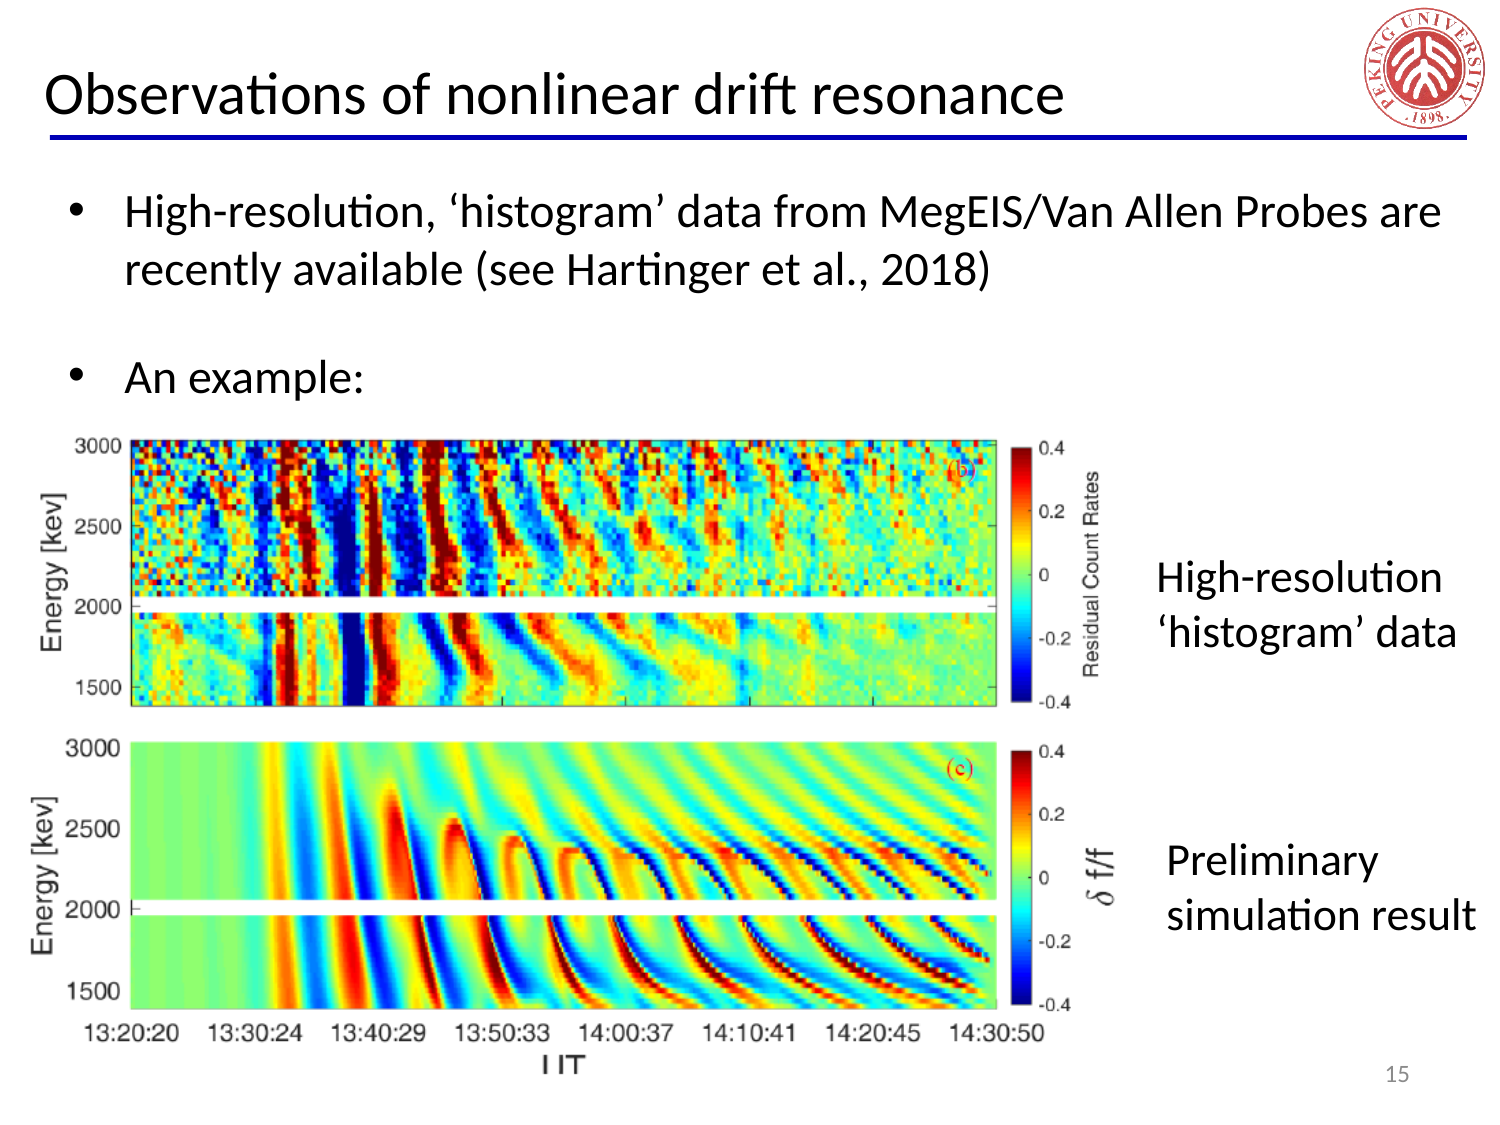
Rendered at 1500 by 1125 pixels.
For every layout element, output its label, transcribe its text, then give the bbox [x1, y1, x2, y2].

text_box High-resolution, ‘histogram’ data from MegEIS/Van Allen Probes are recently available (see Hartinger et al., 2018) An example: [53, 172, 1483, 1120]
slide_number 15 [1074, 1042, 1425, 1103]
picture [26, 432, 1127, 1092]
text_box Observations of nonlinear drift resonance [29, 54, 1380, 126]
text_box High-resolution ‘histogram’ data [1141, 538, 1474, 664]
title Observations of drift resonance [1362, 5, 1486, 130]
text_box Preliminary simulation result [1151, 822, 1493, 947]
